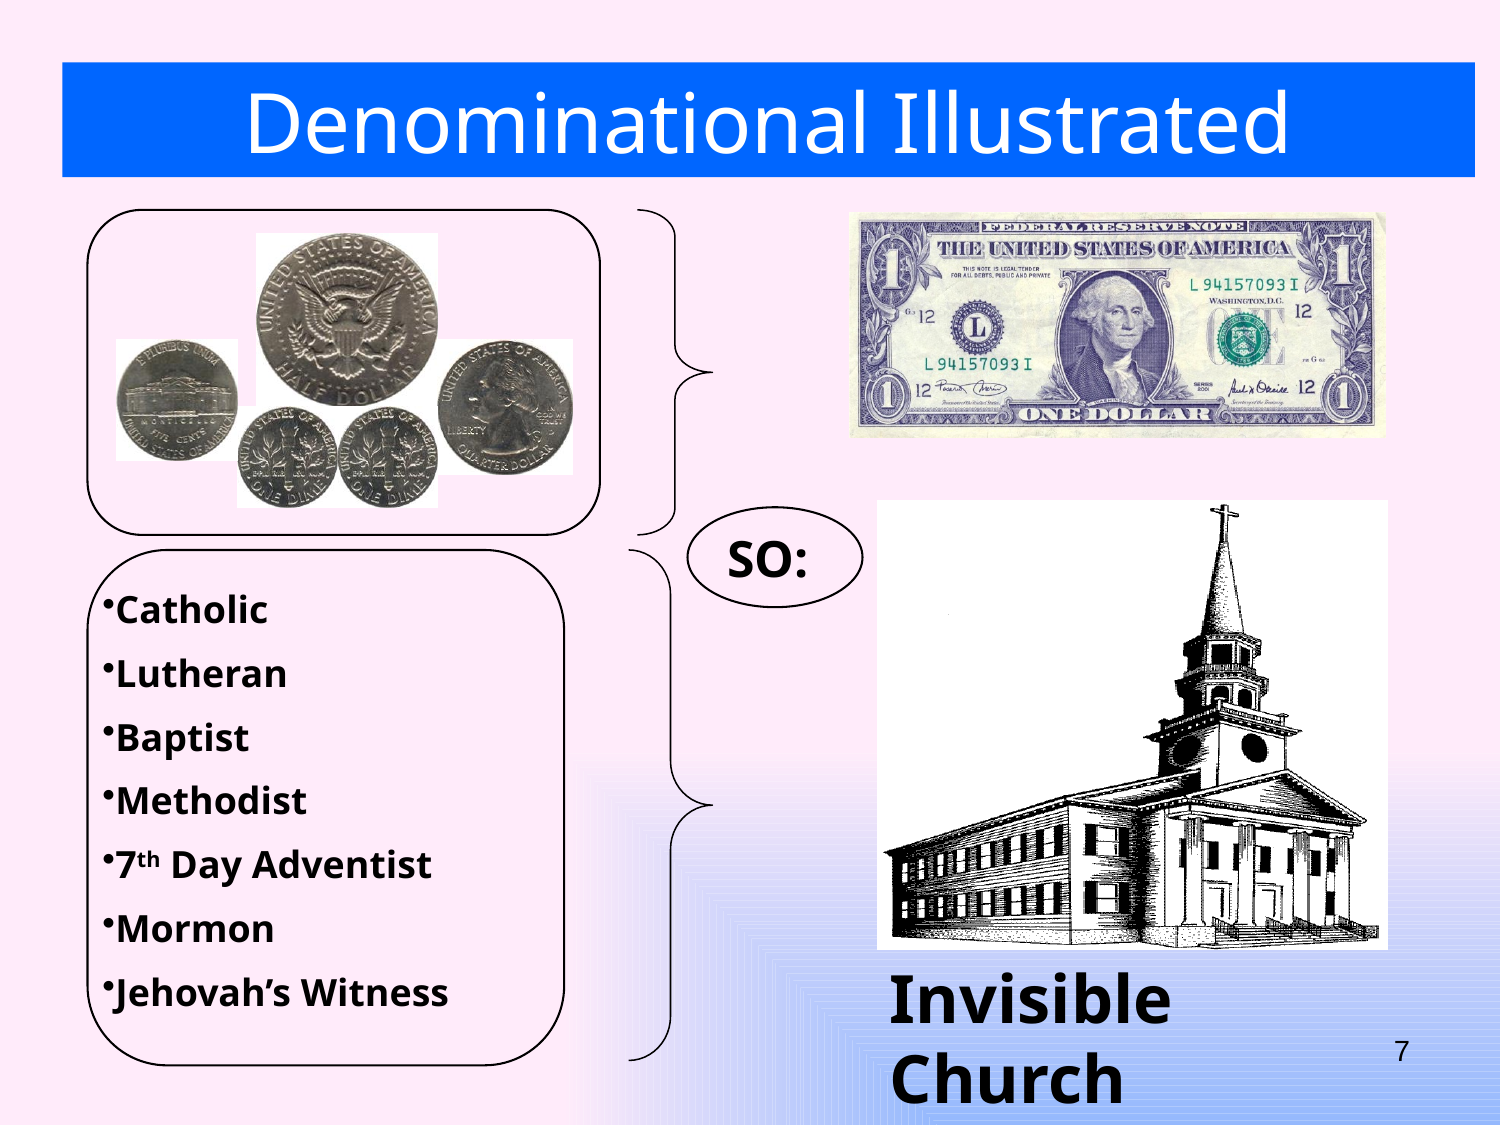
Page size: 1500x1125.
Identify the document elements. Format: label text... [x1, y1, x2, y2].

text_box Denominational Illustrated [62, 62, 1475, 178]
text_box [87, 209, 713, 536]
picture [849, 212, 1386, 438]
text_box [874, 499, 1388, 1125]
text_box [687, 507, 863, 608]
slide_number 7 [1391, 1024, 1426, 1103]
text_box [87, 549, 713, 1066]
